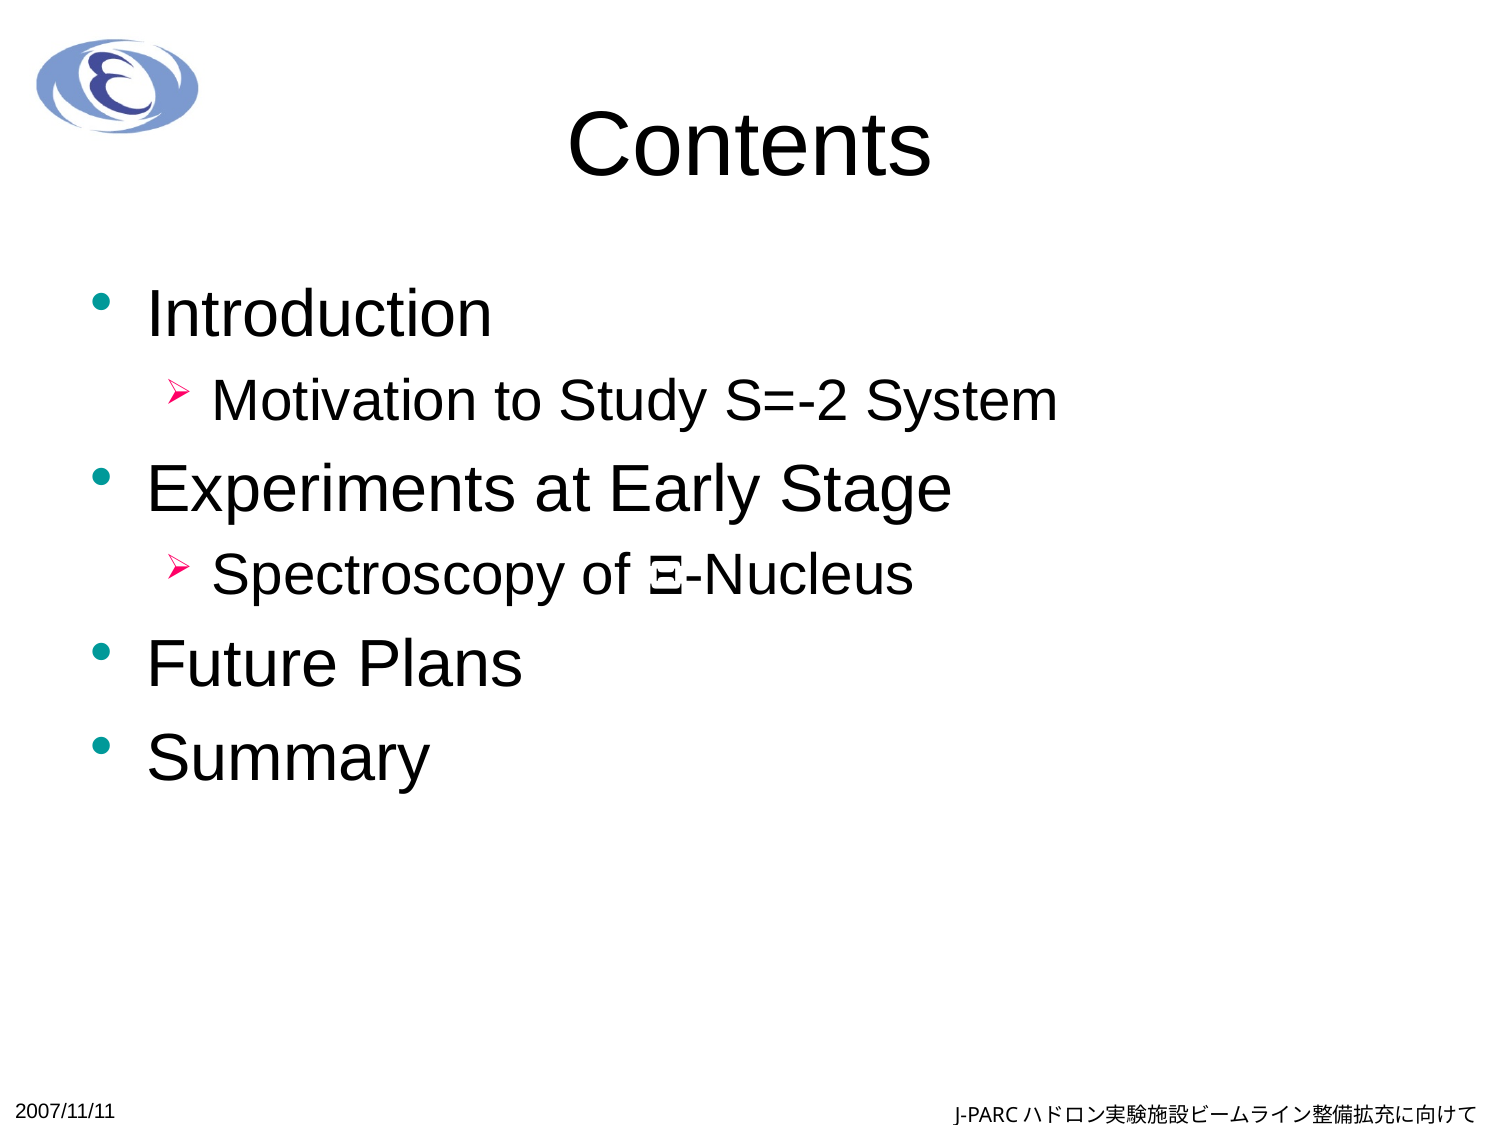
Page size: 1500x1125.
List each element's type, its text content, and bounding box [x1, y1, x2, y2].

picture [29, 30, 205, 142]
list Introduction Motivation to Study S=-2 System Experiments at Early Stage Spectroscopy of X-Nucleus Future Plans Summary [74, 262, 1426, 1006]
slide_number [0, 1089, 165, 1125]
footer J-PARCハドロン実験施設ビームライン整備拡充に向けて [937, 1093, 1500, 1125]
title Contents [74, 44, 1426, 233]
